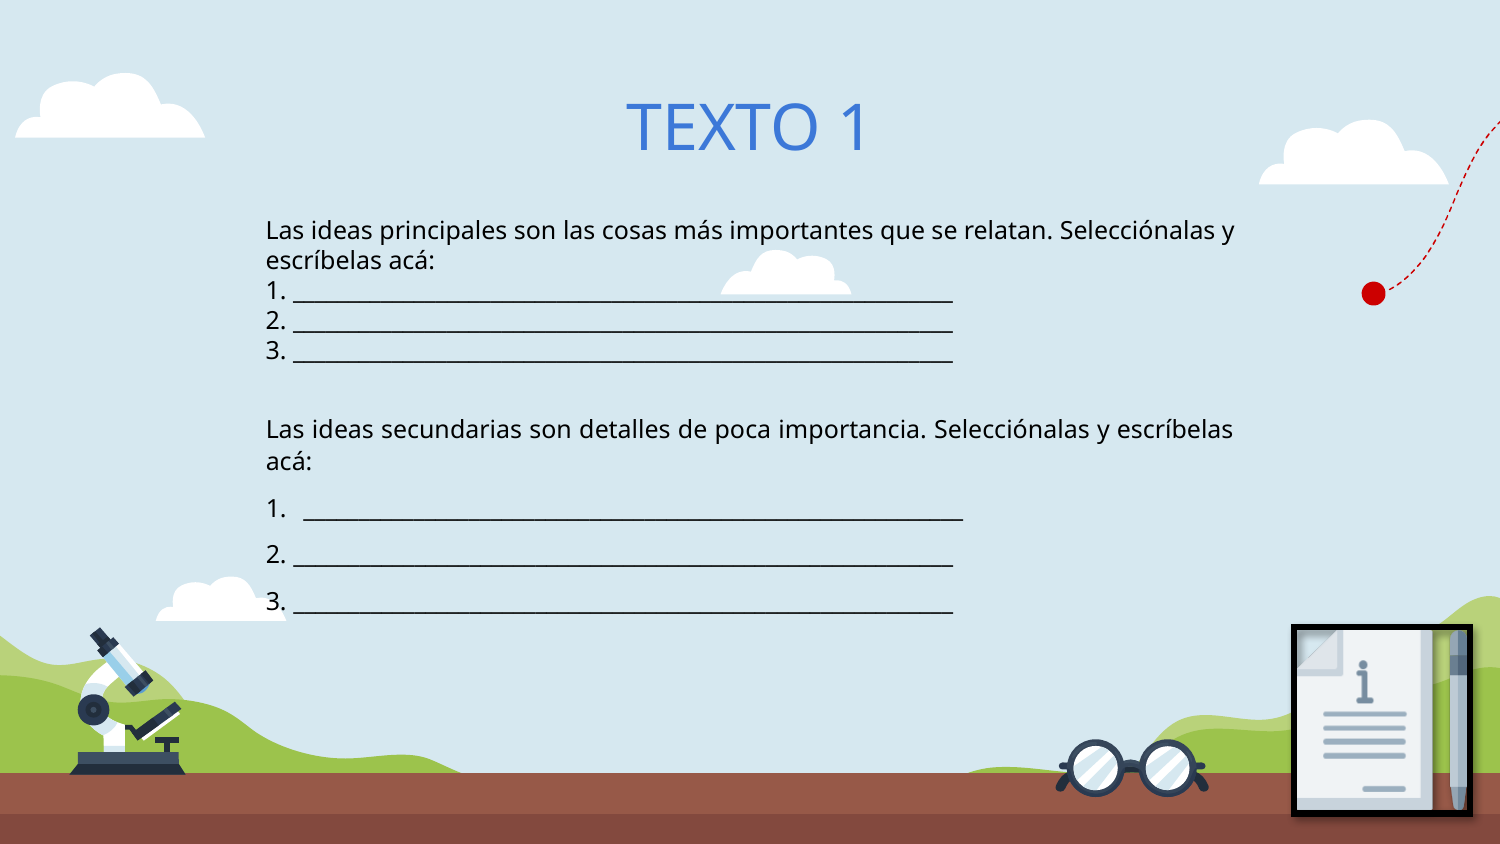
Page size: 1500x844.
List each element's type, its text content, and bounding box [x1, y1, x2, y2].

text_box Las ideas principales son las cosas más importantes que se relatan. Selecciónalas y escríbelas acá: 1. ____________________________________________________________ 2. ____________________________________________________________ 3. ____________________________________________________________ [250, 207, 1331, 407]
text_box [1361, 281, 1386, 306]
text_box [69, 627, 186, 775]
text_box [1054, 738, 1210, 798]
picture [1296, 630, 1468, 811]
text_box Las ideas secundarias son detalles de poca importancia. Selecciónalas y escríbelas acá: ____________________________________________________________ 2. ____________________________________________________________ 3. ____________________________________________________________ [250, 404, 1250, 623]
title TEXTO 1 [114, 70, 1387, 172]
